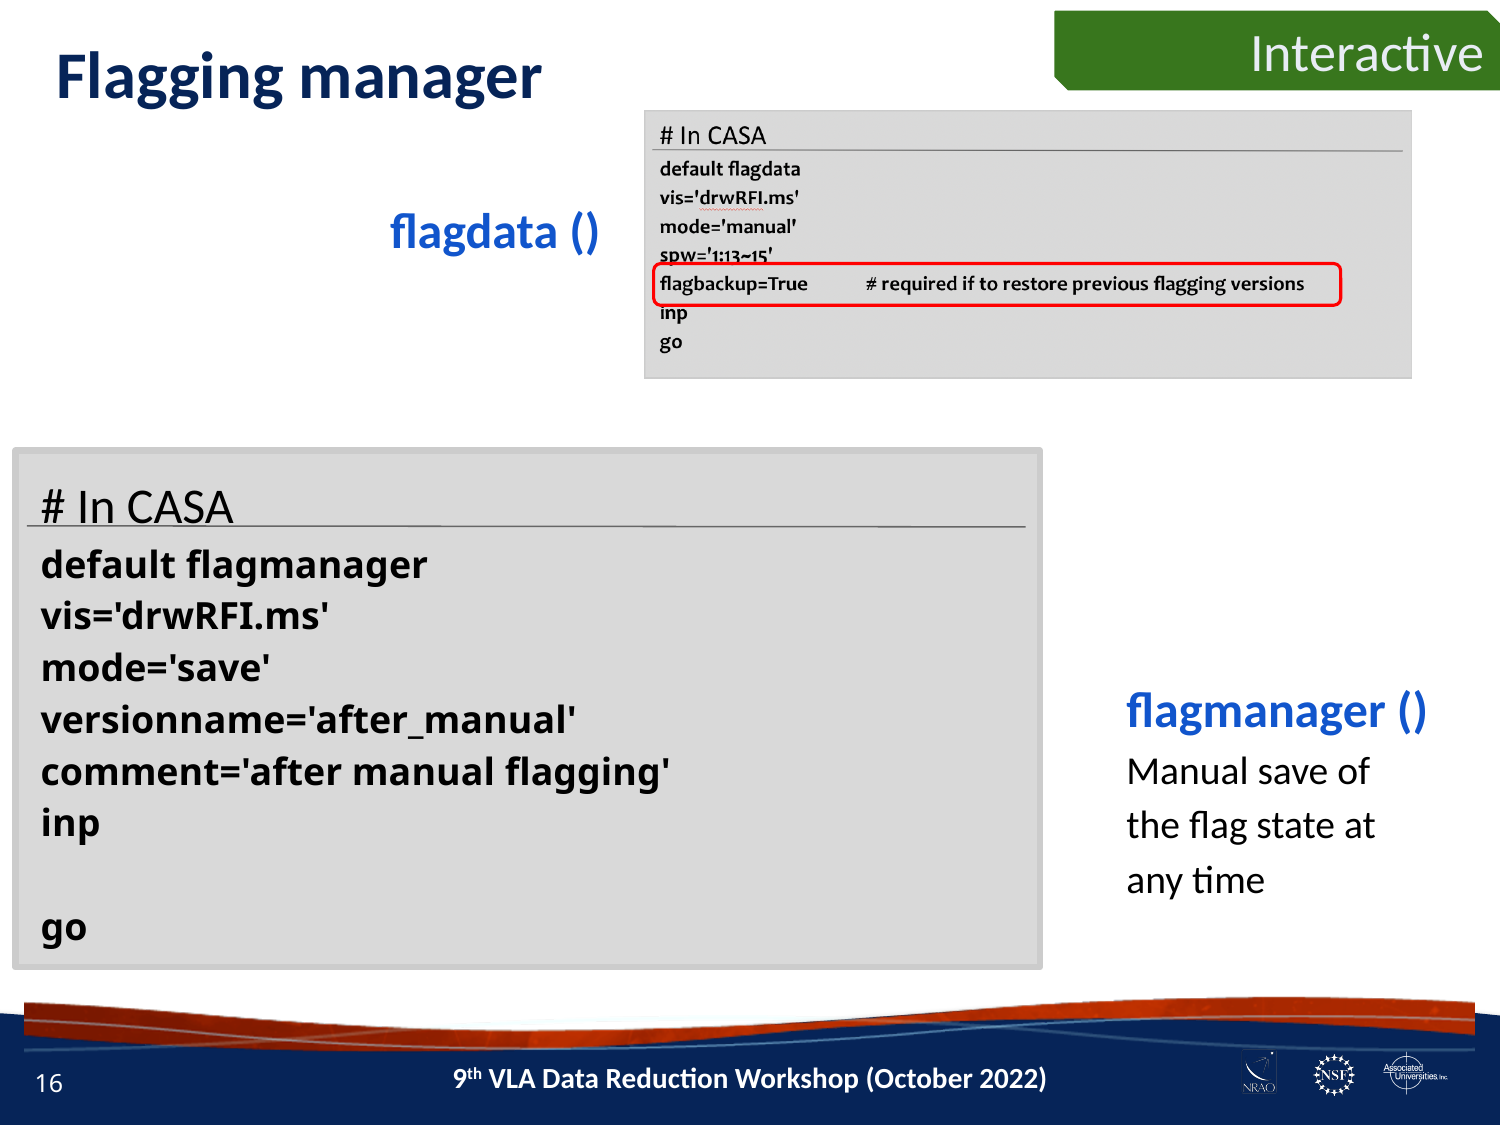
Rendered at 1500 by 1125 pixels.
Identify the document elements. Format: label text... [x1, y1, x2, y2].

text_box # In CASA default flagmanager vis='drwRFI.ms' mode='save' versionname='after_manual' comment='after manual flagging' inp go [25, 534, 901, 1015]
text_box flagdata () [375, 174, 639, 274]
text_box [644, 110, 1412, 379]
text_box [1054, 2, 1500, 99]
text_box # In CASA default flagmanager vis='drwRFI.ms' mode='save' versionname='after_manual' comment='after manual flagging' inp go [25, 449, 901, 526]
picture [24, 987, 1475, 1106]
list flagmanager () Manual save of the flag state at any time [1111, 661, 1445, 763]
text_box [901, 450, 1040, 968]
text_box [15, 450, 25, 968]
list Flagging manager [41, 23, 1051, 103]
